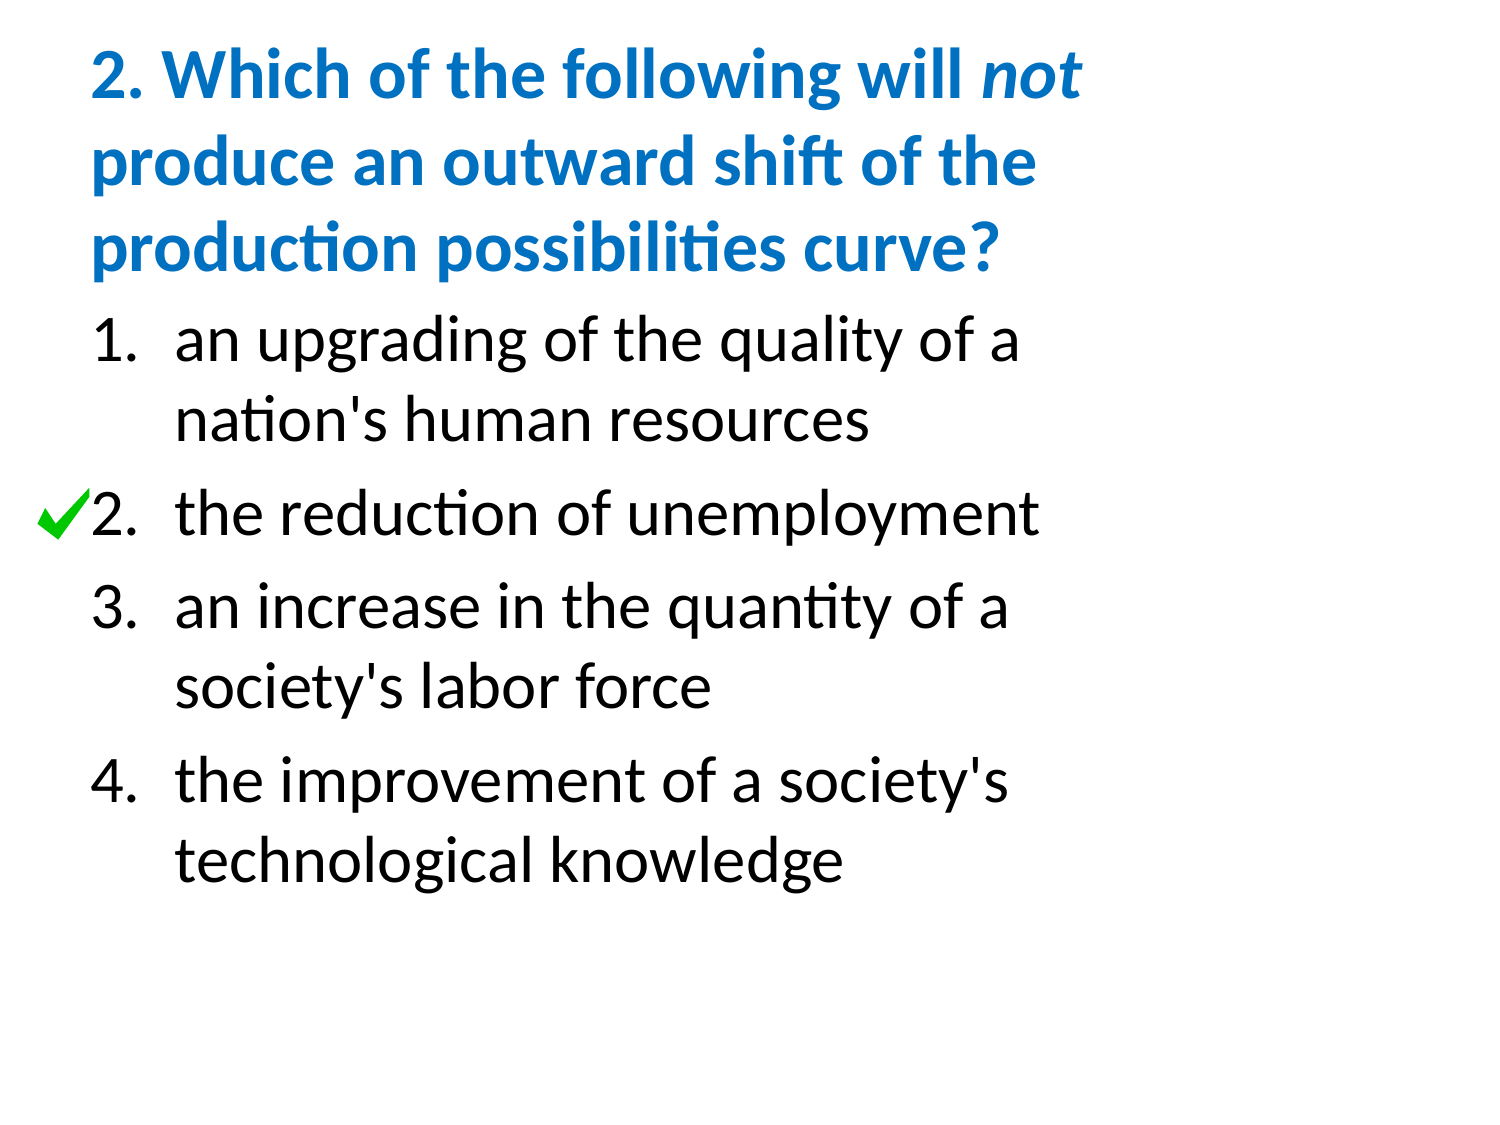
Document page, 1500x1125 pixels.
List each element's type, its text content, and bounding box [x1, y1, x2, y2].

text_box [35, 485, 92, 542]
title 2. Which of the following will not produce an outward shift of the production possibilities curve? [75, 12, 1100, 300]
list an upgrading of the quality of a nation's human resources the reduction of unemployment an increase in the quantity of a society's labor force the improvement of a society's technological knowledge [75, 287, 1075, 1005]
